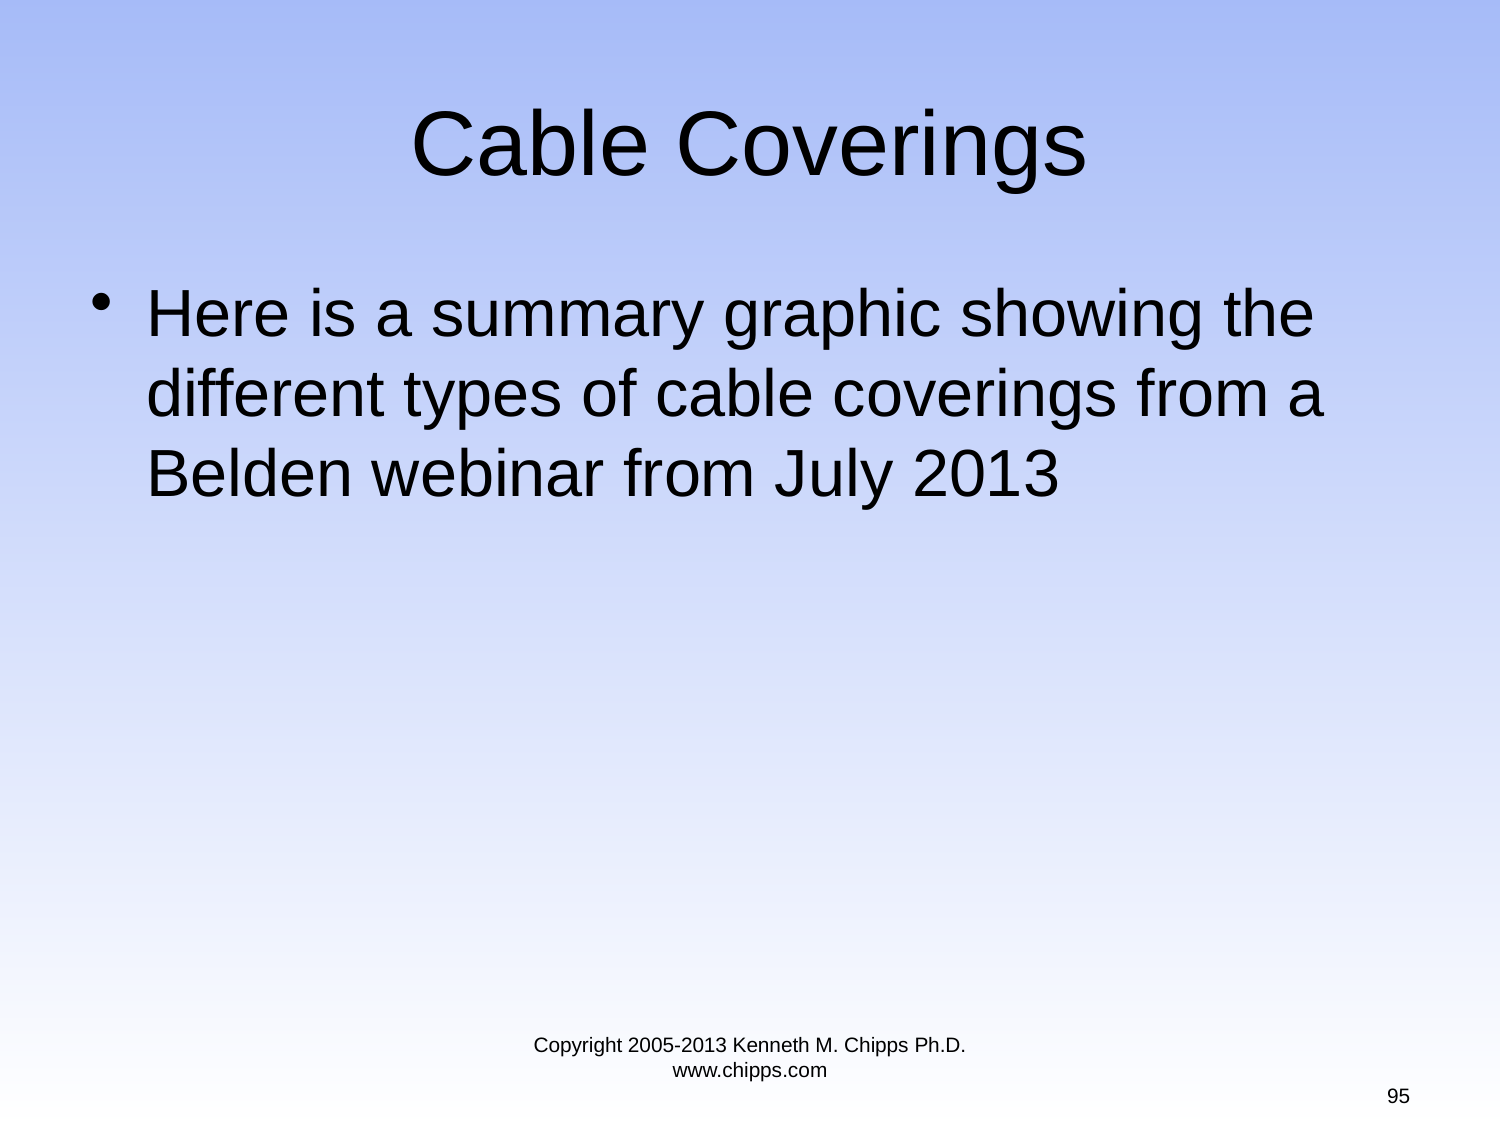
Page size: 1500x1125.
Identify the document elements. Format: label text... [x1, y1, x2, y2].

list Here is a summary graphic showing the different types of cable coverings from a Belden webinar from July 2013 [75, 262, 1425, 1005]
slide_number 95 [1074, 1024, 1426, 1104]
title Cable Coverings [75, 45, 1425, 233]
footer Copyright 2005-2013 Kenneth M. Chipps Ph.D. www.chipps.com [449, 1024, 1051, 1103]
